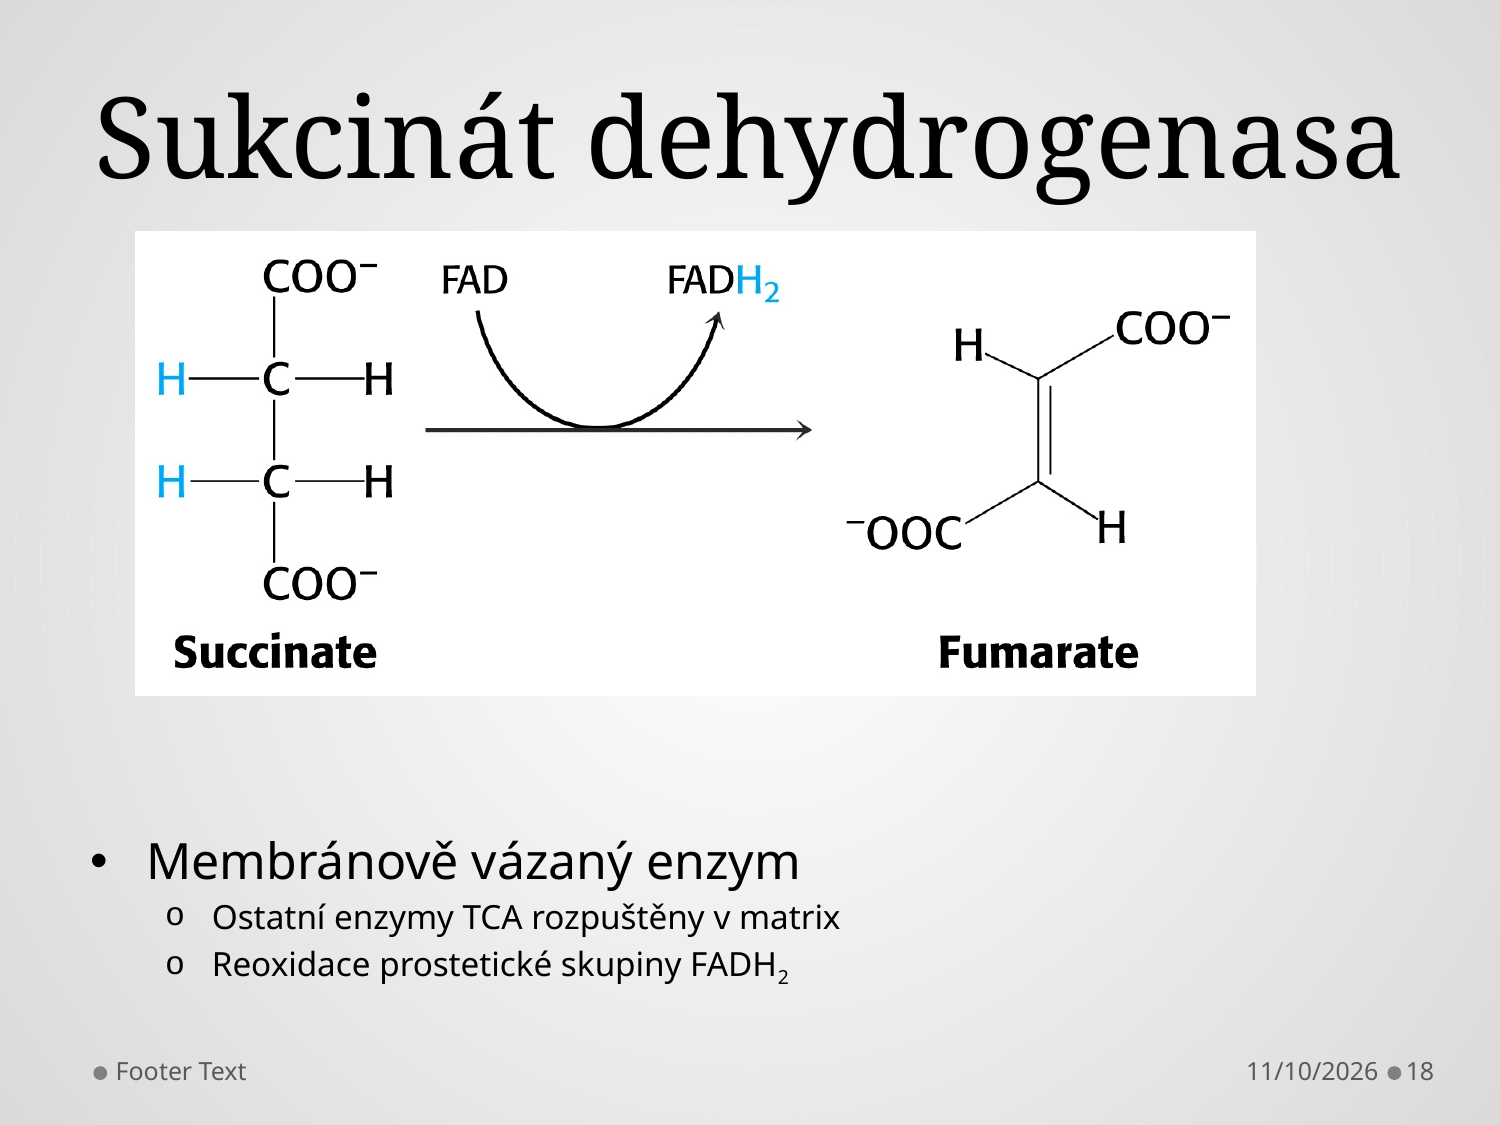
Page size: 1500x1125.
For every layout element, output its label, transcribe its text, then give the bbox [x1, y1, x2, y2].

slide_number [1043, 1042, 1386, 1103]
picture [135, 231, 1257, 696]
footer Footer Text [108, 1042, 576, 1103]
title Sukcinát dehydrogenasa [75, 0, 1425, 209]
list Membránově vázaný enzym Ostatní enzymy TCA rozpuštěny v matrix Reoxidace prostetické skupiny FADH2 [75, 262, 1425, 1035]
slide_number 18 [1401, 1042, 1494, 1103]
